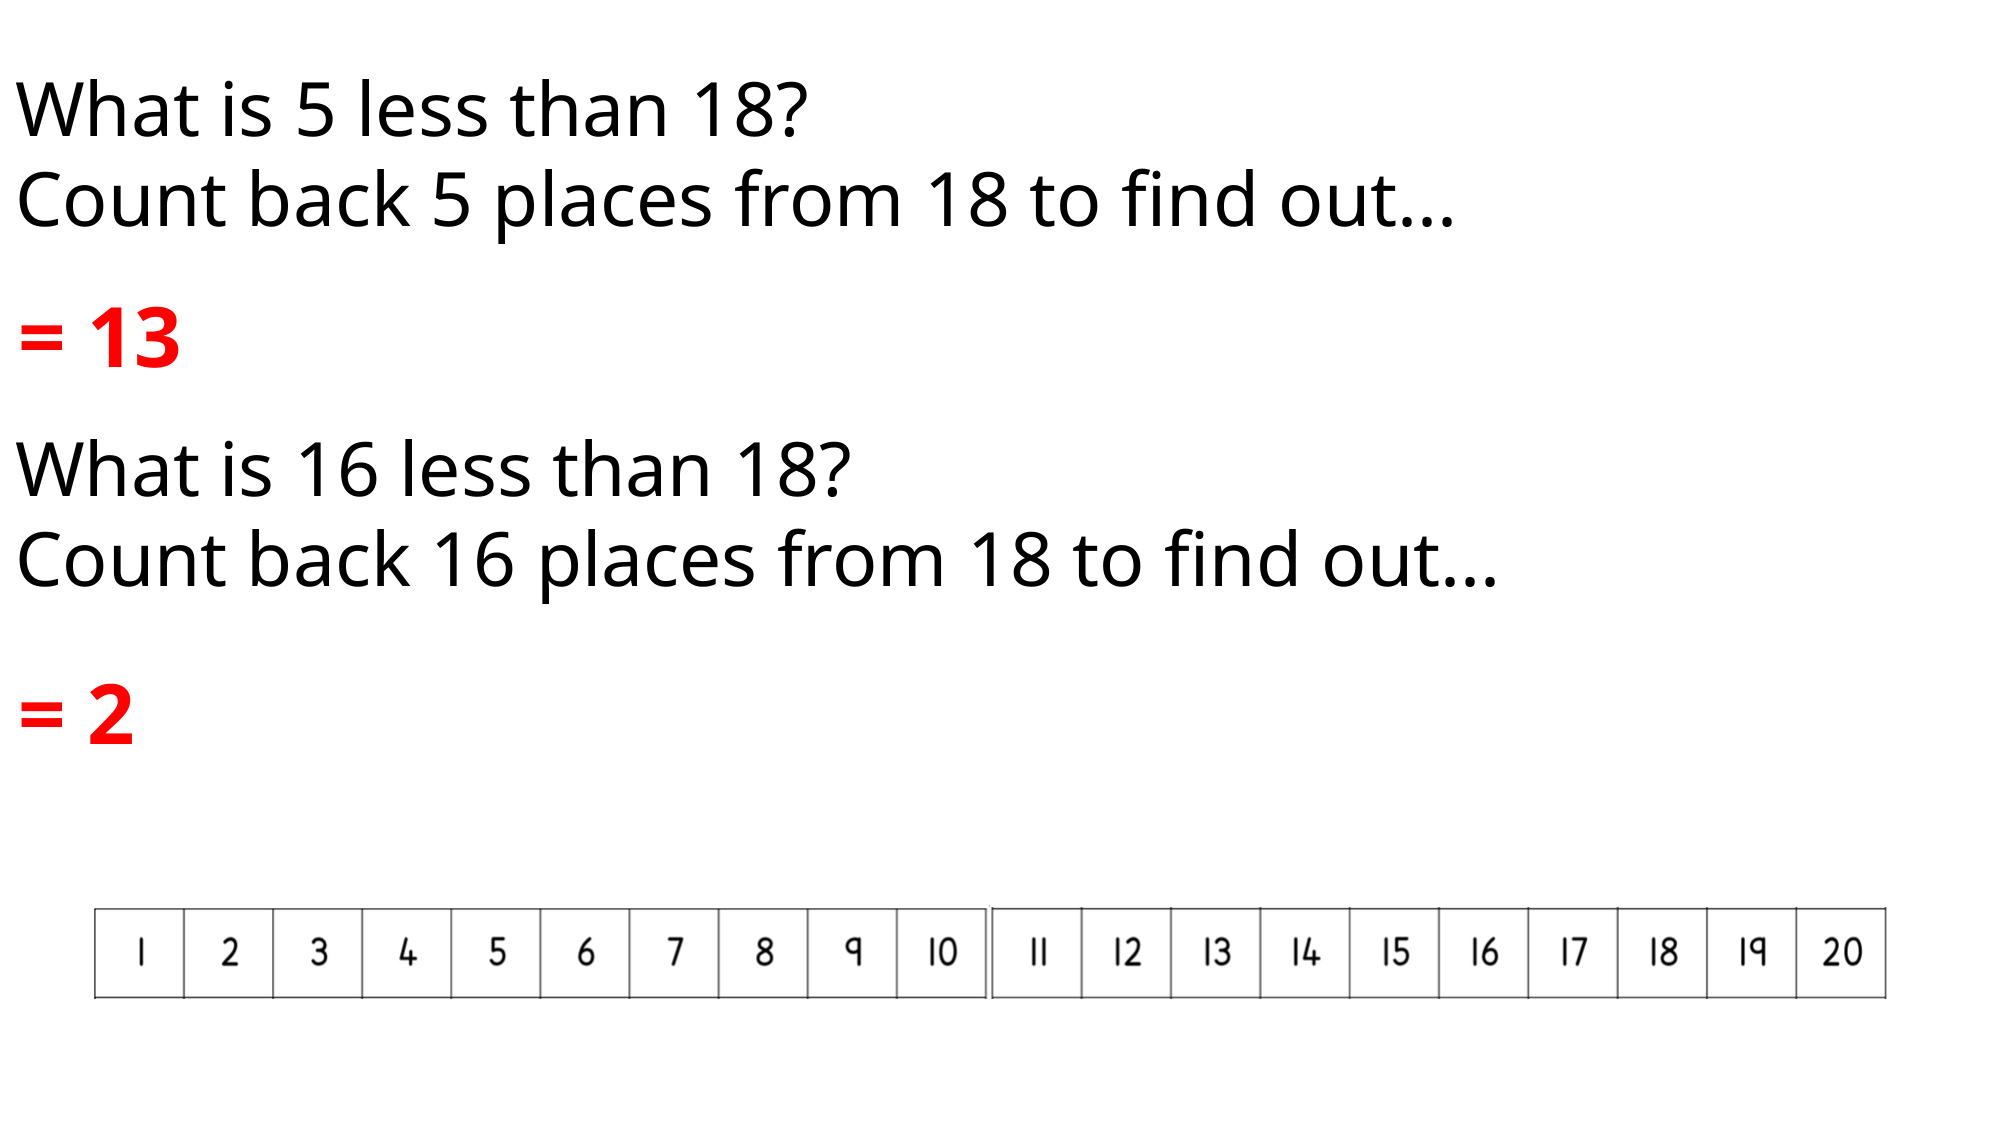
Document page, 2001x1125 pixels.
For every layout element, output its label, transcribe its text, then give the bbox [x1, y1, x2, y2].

text_box = 2 [3, 654, 262, 769]
picture [91, 905, 1887, 999]
text_box What is 5 less than 18? Count back 5 places from 18 to find out... What is 16 less than 18? Count back 16 places from 18 to find out... [0, 54, 1977, 610]
text_box = 13 [3, 276, 262, 392]
